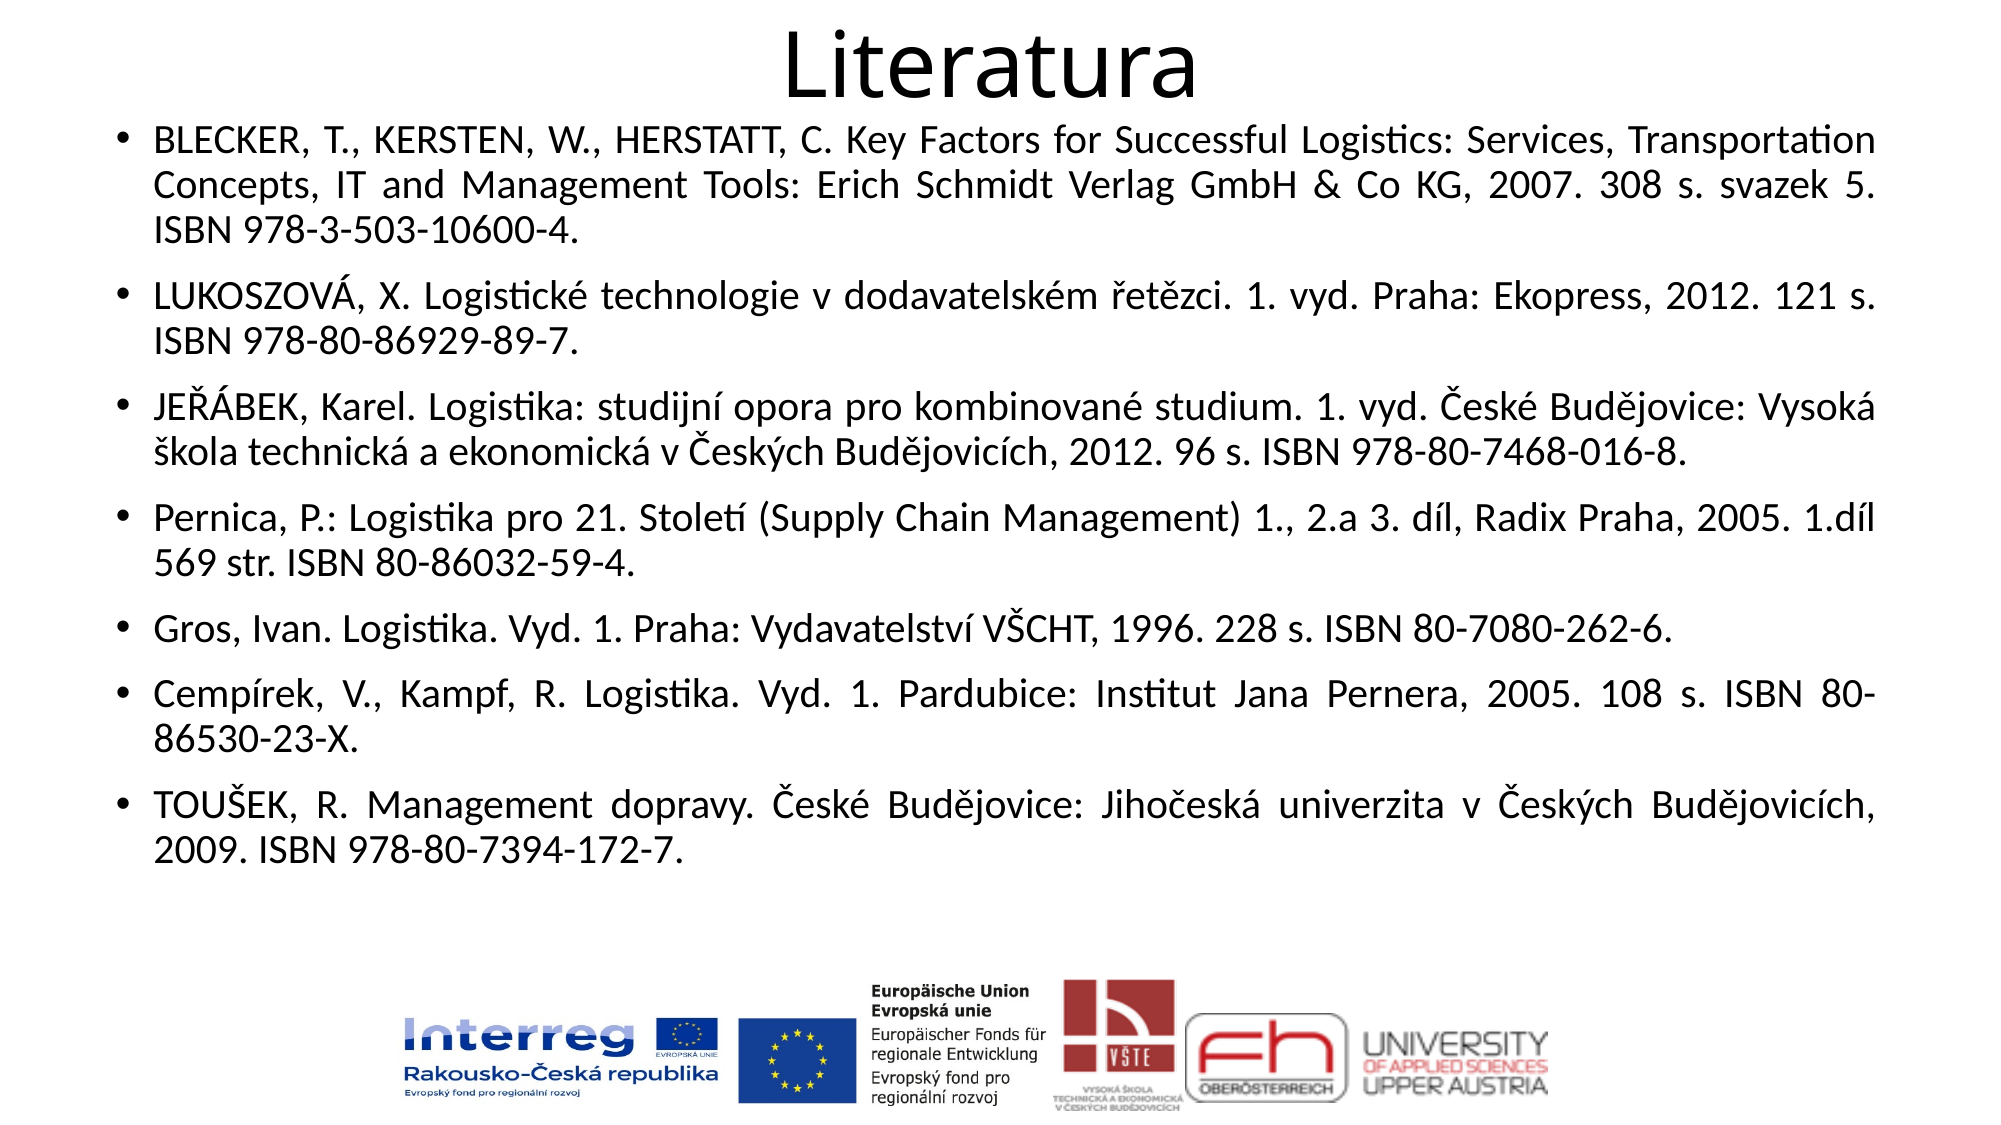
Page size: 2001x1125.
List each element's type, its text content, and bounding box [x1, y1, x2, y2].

picture [1053, 979, 1184, 1111]
list BLECKER, T., KERSTEN, W., HERSTATT, C. Key Factors for Successful Logistics: Services, Transportation Concepts, IT and Management Tools: Erich Schmidt Verlag GmbH & Co KG, 2007. 308 s. svazek 5. ISBN 978-3-503-10600-4. LUKOSZOVÁ, X. Logistické technologie v dodavatelském řetězci. 1. vyd. Praha: Ekopress, 2012. 121 s. ISBN 978-80-86929-89-7. JEŘÁBEK, Karel. Logistika: studijní opora pro kombinované studium. 1. vyd. České Budějovice: Vysoká škola technická a ekonomická v Českých Budějovicích, 2012. 96 s. ISBN 978-80-7468-016-8. Pernica, P.: Logistika pro 21. Století (Supply Chain Management) 1., 2.a 3. díl, Radix Praha, 2005. 1.díl 569 str. ISBN 80-86032-59-4. Gros, Ivan. Logistika. Vyd. 1. Praha: Vydavatelství VŠCHT, 1996. 228 s. ISBN 80-7080-262-6. Cempírek, V., Kampf, R. Logistika. Vyd. 1. Pardubice: Institut Jana Pernera, 2005. 108 s. ISBN 80-86530-23-X. TOUŠEK, R. Management dopravy. České Budějovice: Jihočeská univerzita v Českých Budějovicích, 2009. ISBN 978-80-7394-172-7. [100, 109, 1893, 1008]
picture [374, 984, 1046, 1125]
picture [1185, 1013, 1548, 1103]
title Literatura [128, 0, 1854, 109]
